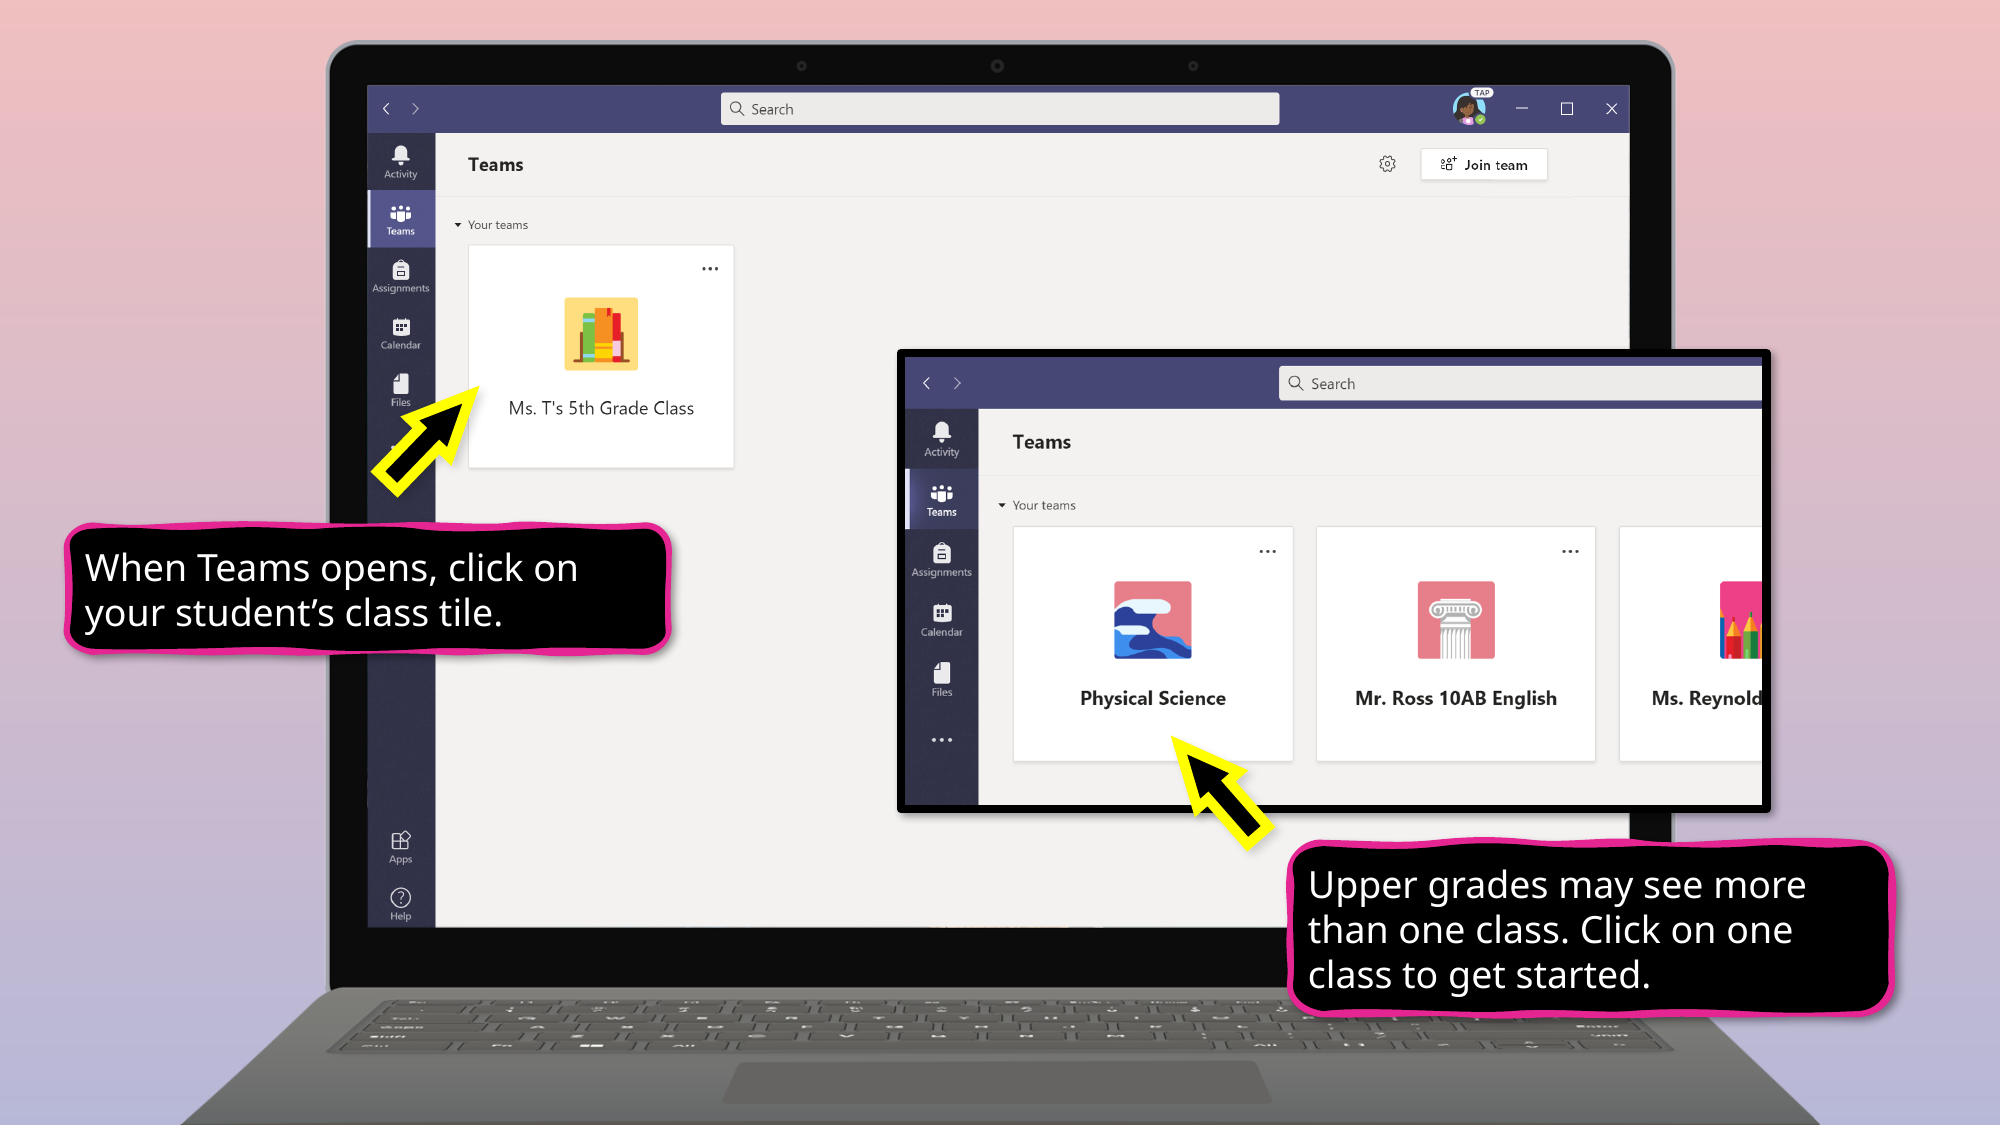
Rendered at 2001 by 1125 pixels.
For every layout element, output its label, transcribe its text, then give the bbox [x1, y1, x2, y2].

text_box When Teams opens, click on your student’s class tile. [69, 527, 180, 650]
text_box Upper grades may see more than one class. Click on one class to get started. [1820, 844, 1891, 1013]
picture [180, 40, 1820, 1125]
